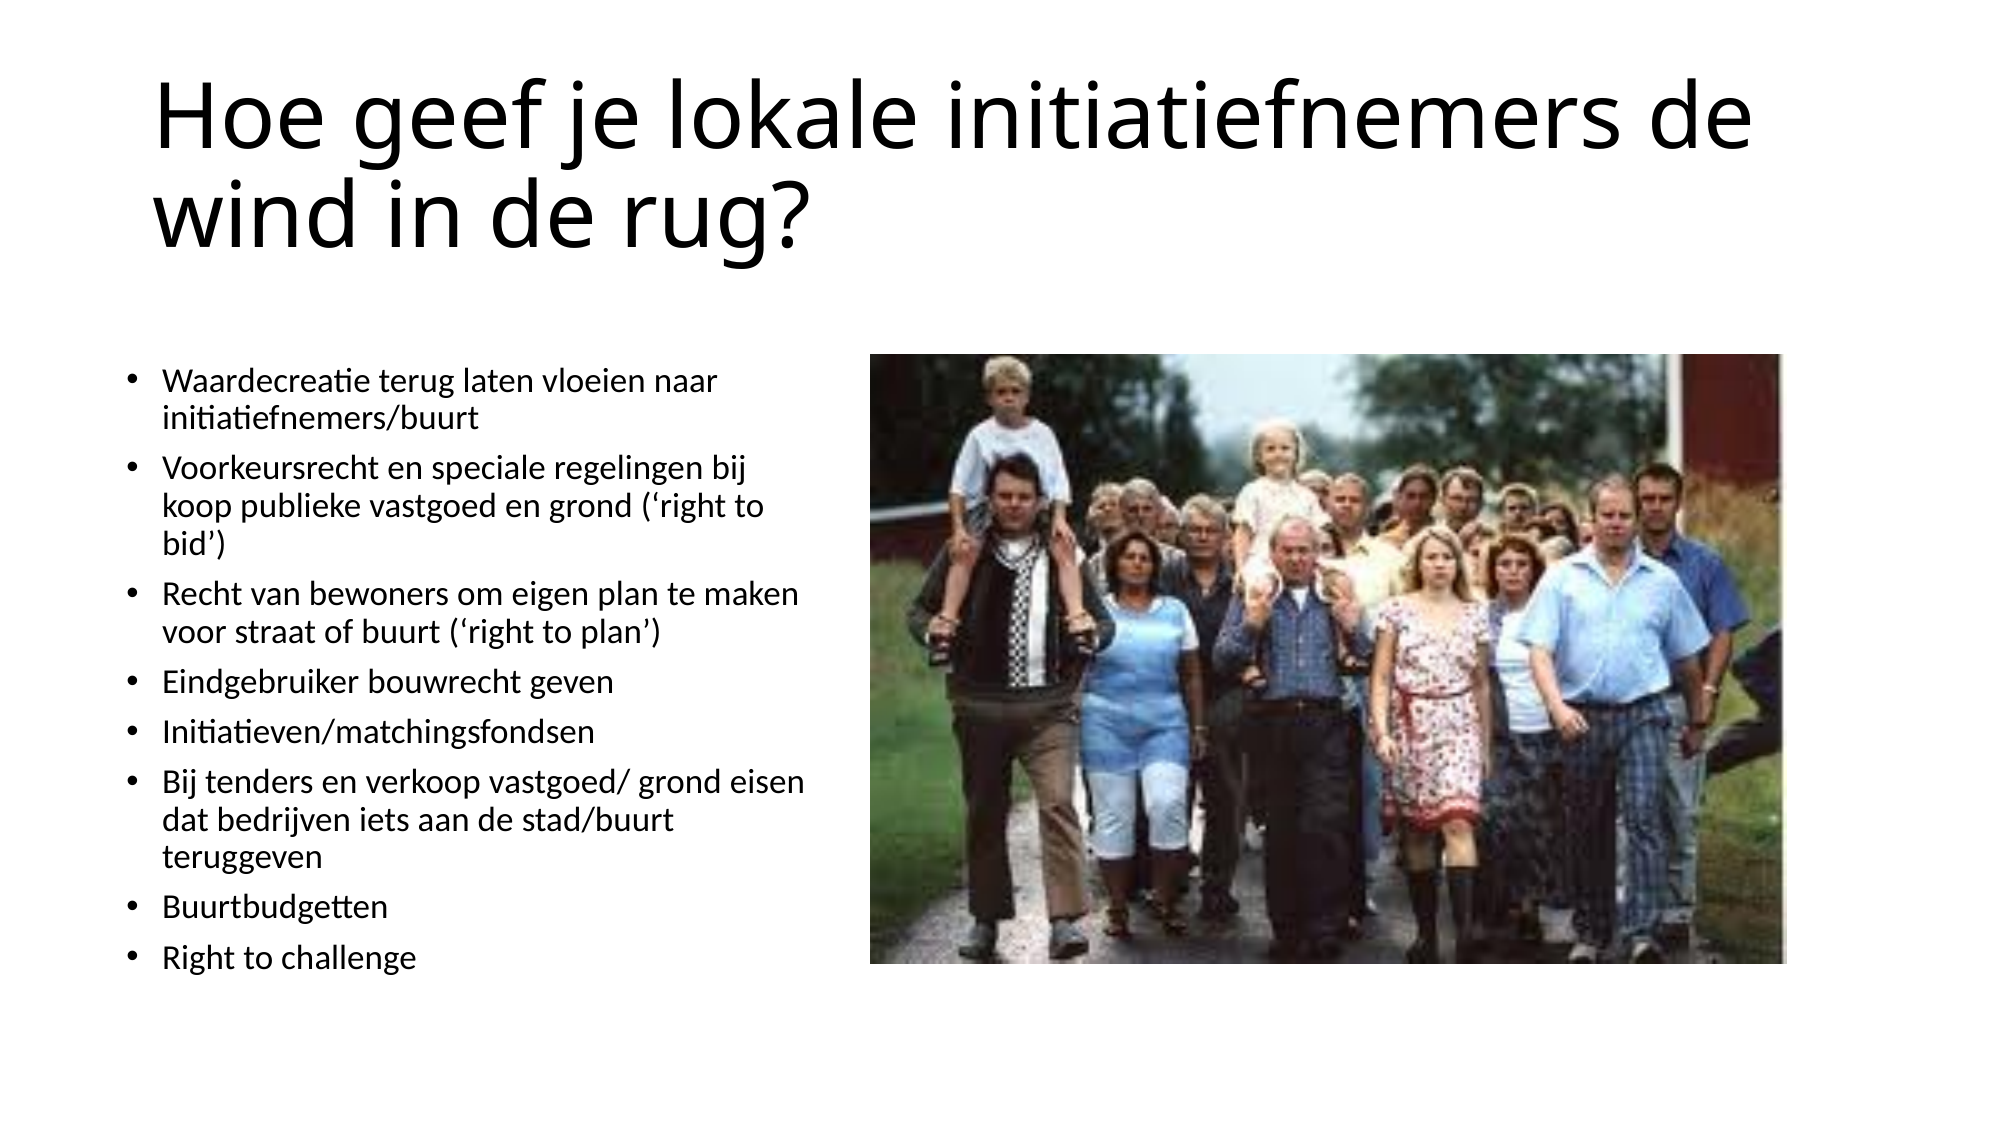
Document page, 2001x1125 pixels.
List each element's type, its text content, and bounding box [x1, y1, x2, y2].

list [869, 354, 1787, 965]
title Hoe geef je lokale initiatiefnemers de wind in de rug? [137, 59, 1863, 278]
list Waardecreatie terug laten vloeien naar initiatiefnemers/buurt Voorkeursrecht en speciale regelingen bij koop publieke vastgoed en grond (‘right to bid’) Recht van bewoners om eigen plan te maken voor straat of buurt (‘right to plan’) Eindgebruiker bouwrecht geven Initiatieven/matchingsfondsen Bij tenders en verkoop vastgoed/ grond eisen dat bedrijven iets aan de stad/buurt teruggeven Buurtbudgetten Right to challenge [111, 354, 830, 992]
